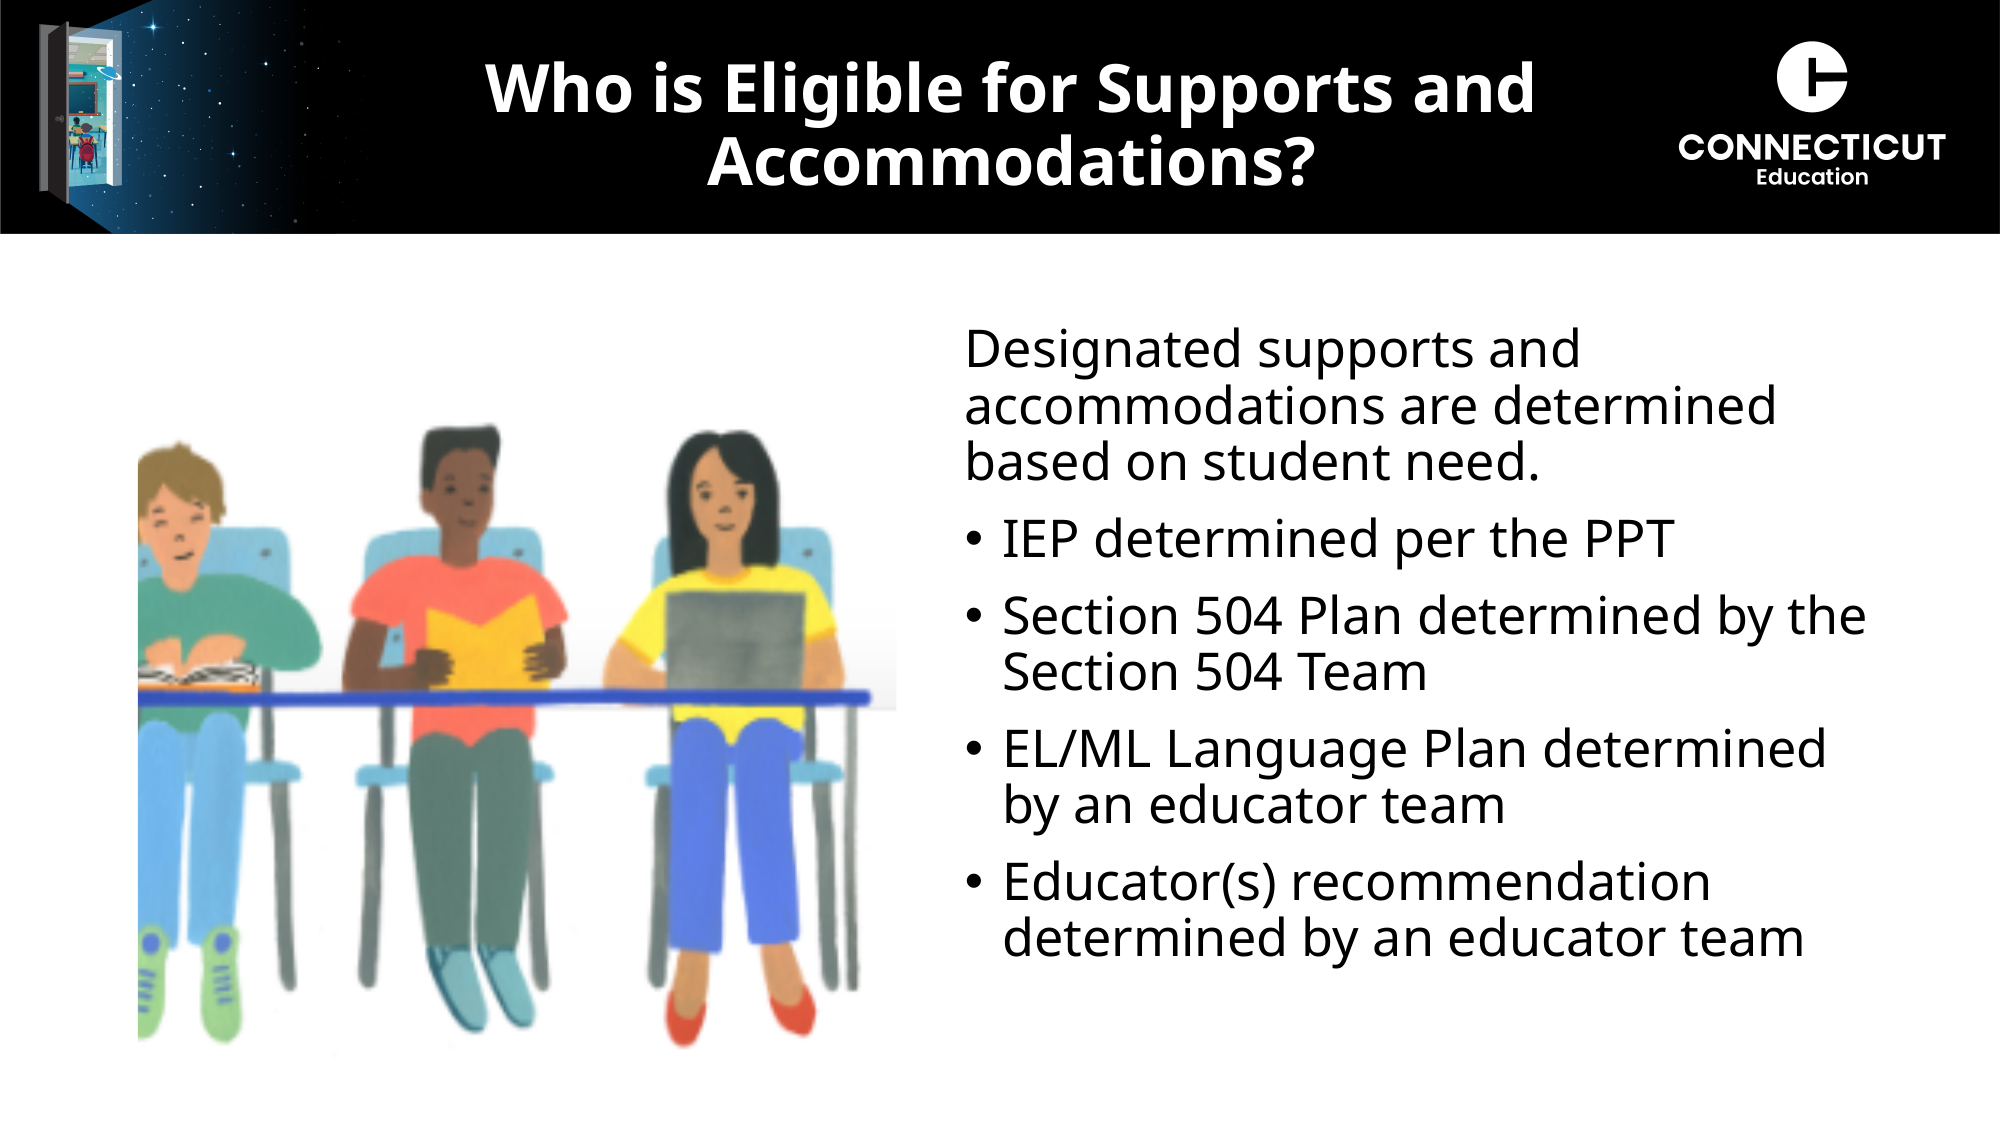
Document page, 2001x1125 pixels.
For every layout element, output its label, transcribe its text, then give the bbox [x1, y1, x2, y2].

picture [0, 0, 2000, 234]
picture [137, 410, 897, 1100]
list Designated supports and accommodations are determined based on student need. IEP determined per the PPT Section 504 Plan determined by the Section 504 Team EL/ML Language Plan determined by an educator team Educator(s) recommendation determined by an educator team [949, 315, 1898, 1066]
title Who is Eligible for Supports and Accommodations? [408, 59, 1616, 195]
